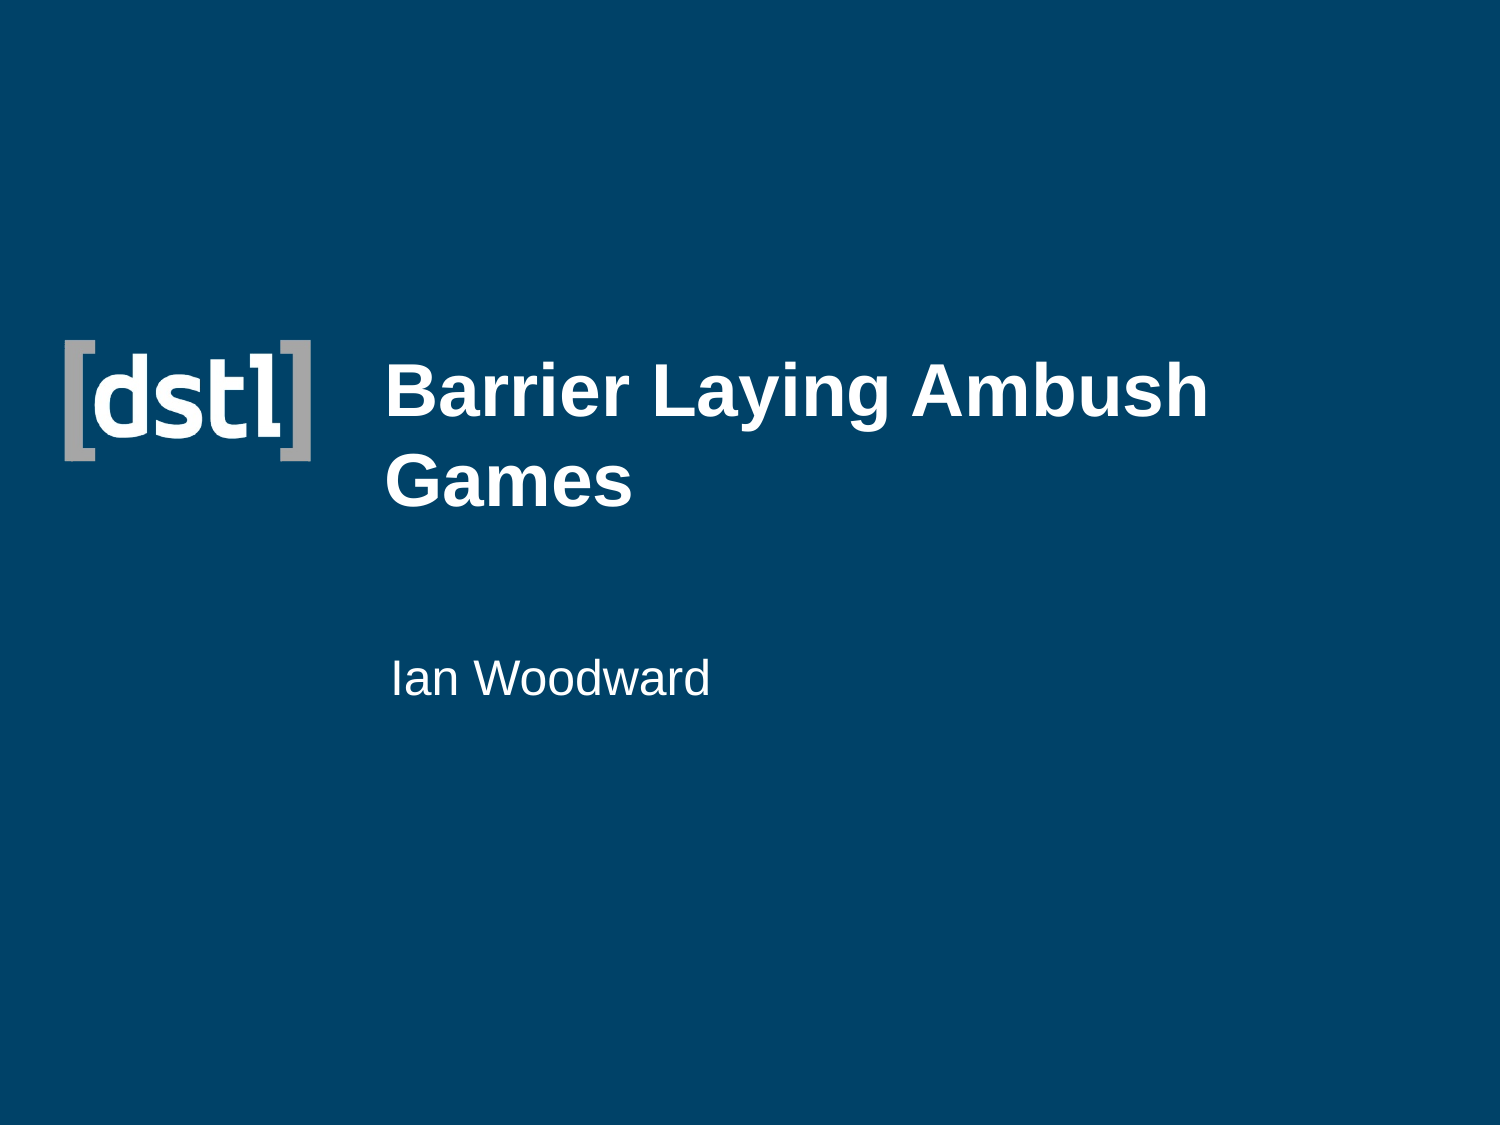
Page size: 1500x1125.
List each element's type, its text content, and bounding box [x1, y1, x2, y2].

title Barrier Laying Ambush Games [369, 334, 1385, 546]
picture [62, 337, 313, 464]
subtitle Ian Woodward [375, 637, 1275, 925]
